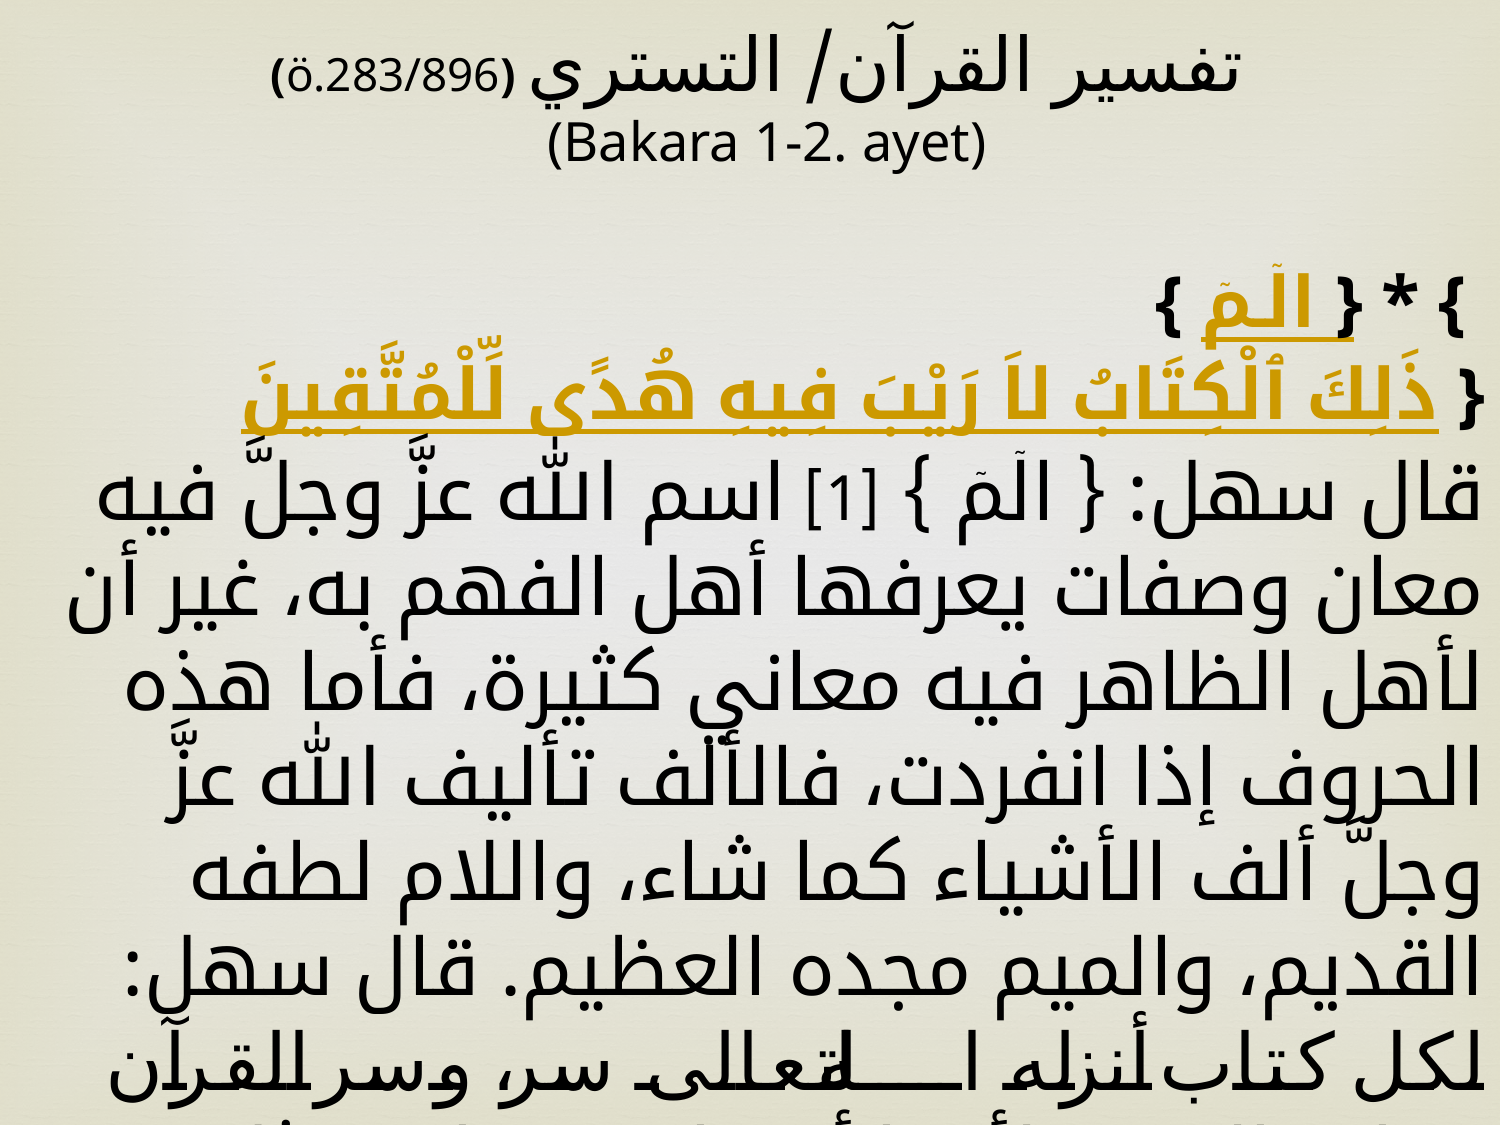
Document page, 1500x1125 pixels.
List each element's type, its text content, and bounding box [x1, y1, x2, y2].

text_box (ö.283/896) تفسير القرآن/ التستري (Bakara 1-2. ayet) { الۤـمۤ } * { ذَلِكَ ٱلْكِتَابُ لاَ رَيْبَ فِيهِ هُدًى لِّلْمُتَّقِينَ } قال سهل: { الۤمۤ } [1] اسم الله عزَّ وجلَّ فيه معان وصفات يعرفها أهل الفهم به، غير أن لأهل الظاهر فيه معاني كثيرة، فأما هذه الحروف إذا انفردت، فالألف تأليف الله عزَّ وجلَّ ألف الأشياء كما شاء، واللام لطفه القديم، والميم مجده العظيم. قال سهل: لكل كتاب أنزله الله تعالى سر، وسر القرآن فواتح السور، لأنها أسماء وصفات، مثل قوله: " المص، الر، المر، كهيعص، طسم، حم، عسق " [34, 9, 1500, 1125]
